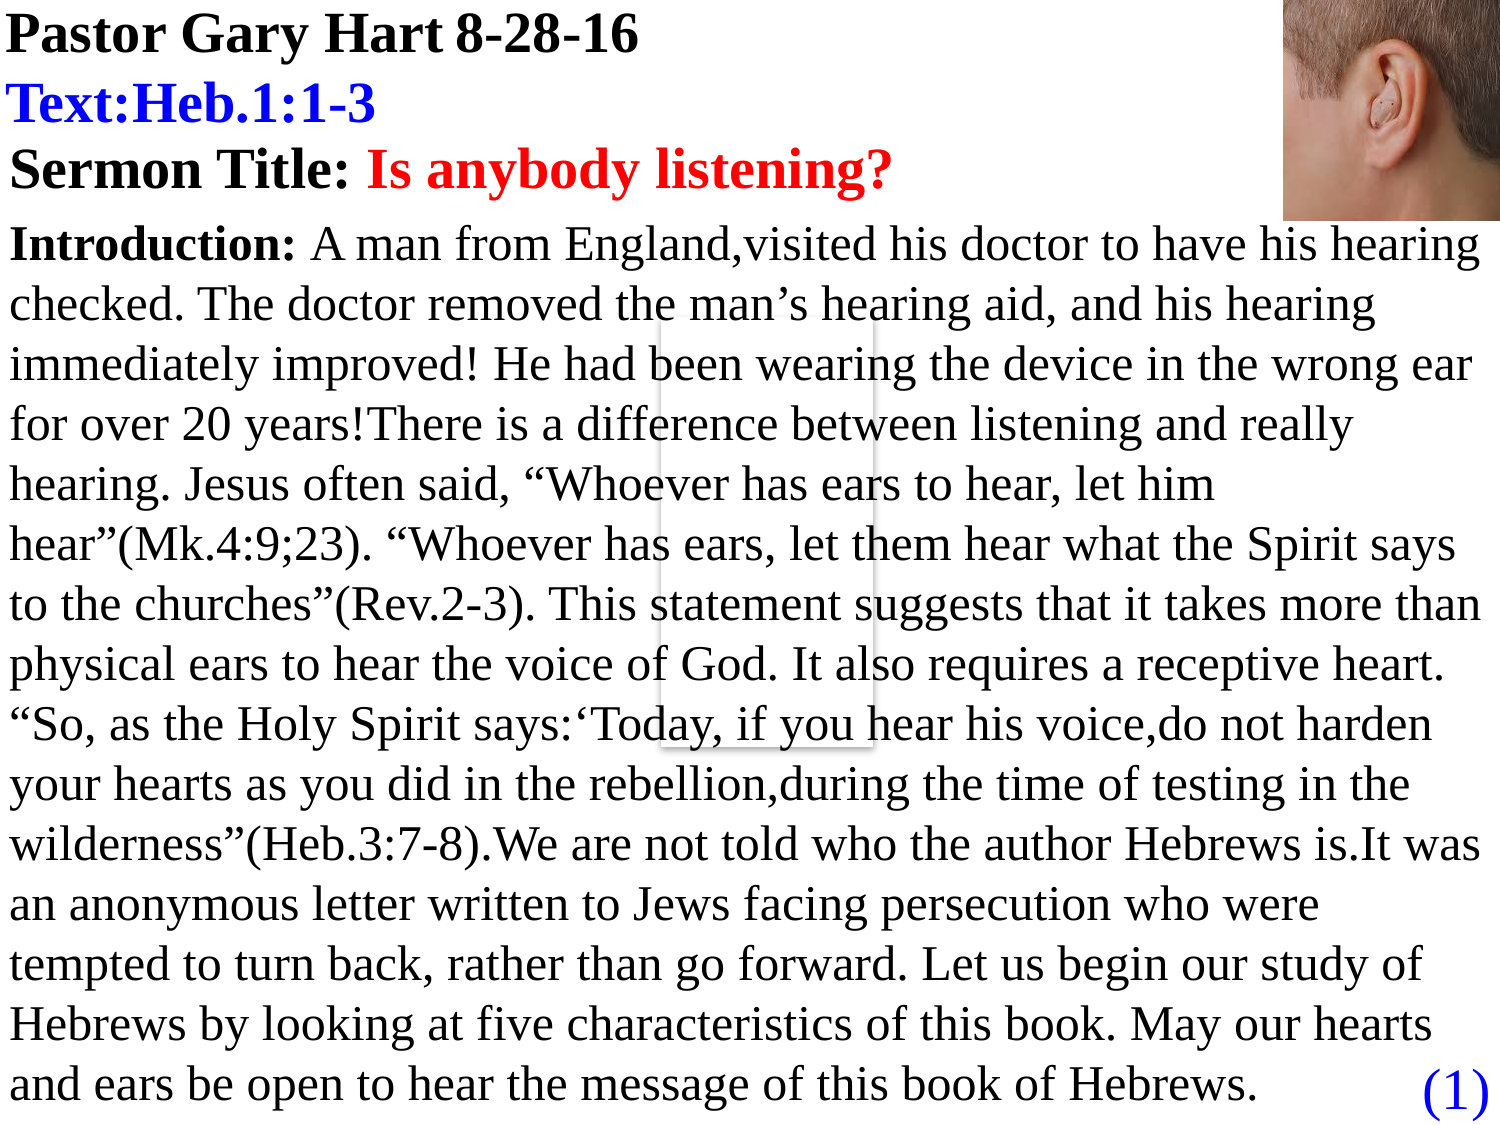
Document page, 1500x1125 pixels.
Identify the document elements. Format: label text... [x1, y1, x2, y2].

picture [1283, 0, 1500, 222]
text_box Sermon Title: Is anybody listening? [0, 122, 911, 202]
text_box Pastor Gary Hart 8-28-16 Text:Heb.1:1-3 [0, 0, 953, 142]
text_box Introduction: A man from England,visited his doctor to have his hearing checked. The doctor removed the man’s hearing aid, and his hearing immediately improved! He had been wearing the device in the wrong ear for over 20 years!There is a difference between listening and really hearing. Jesus often said, “Whoever has ears to hear, let him hear”(Mk.4:9;23). “Whoever has ears, let them hear what the Spirit says to the churches”(Rev.2-3). This statement suggests that it takes more than physical ears to hear the voice of God. It also requires a receptive heart. “So, as the Holy Spirit says:‘Today, if you hear his voice,do not harden your hearts as you did in the rebellion,during the time of testing in the wilderness”(Heb.3:7-8).We are not told who the author Hebrews is.It was an anonymous letter written to Jews facing persecution who were tempted to turn back, rather than go forward. Let us begin our study of Hebrews by looking at five characteristics of this book. May our hearts and ears be open to hear the message of this book of Hebrews. [0, 202, 1500, 1118]
text_box (1) [1407, 1118, 1500, 1125]
